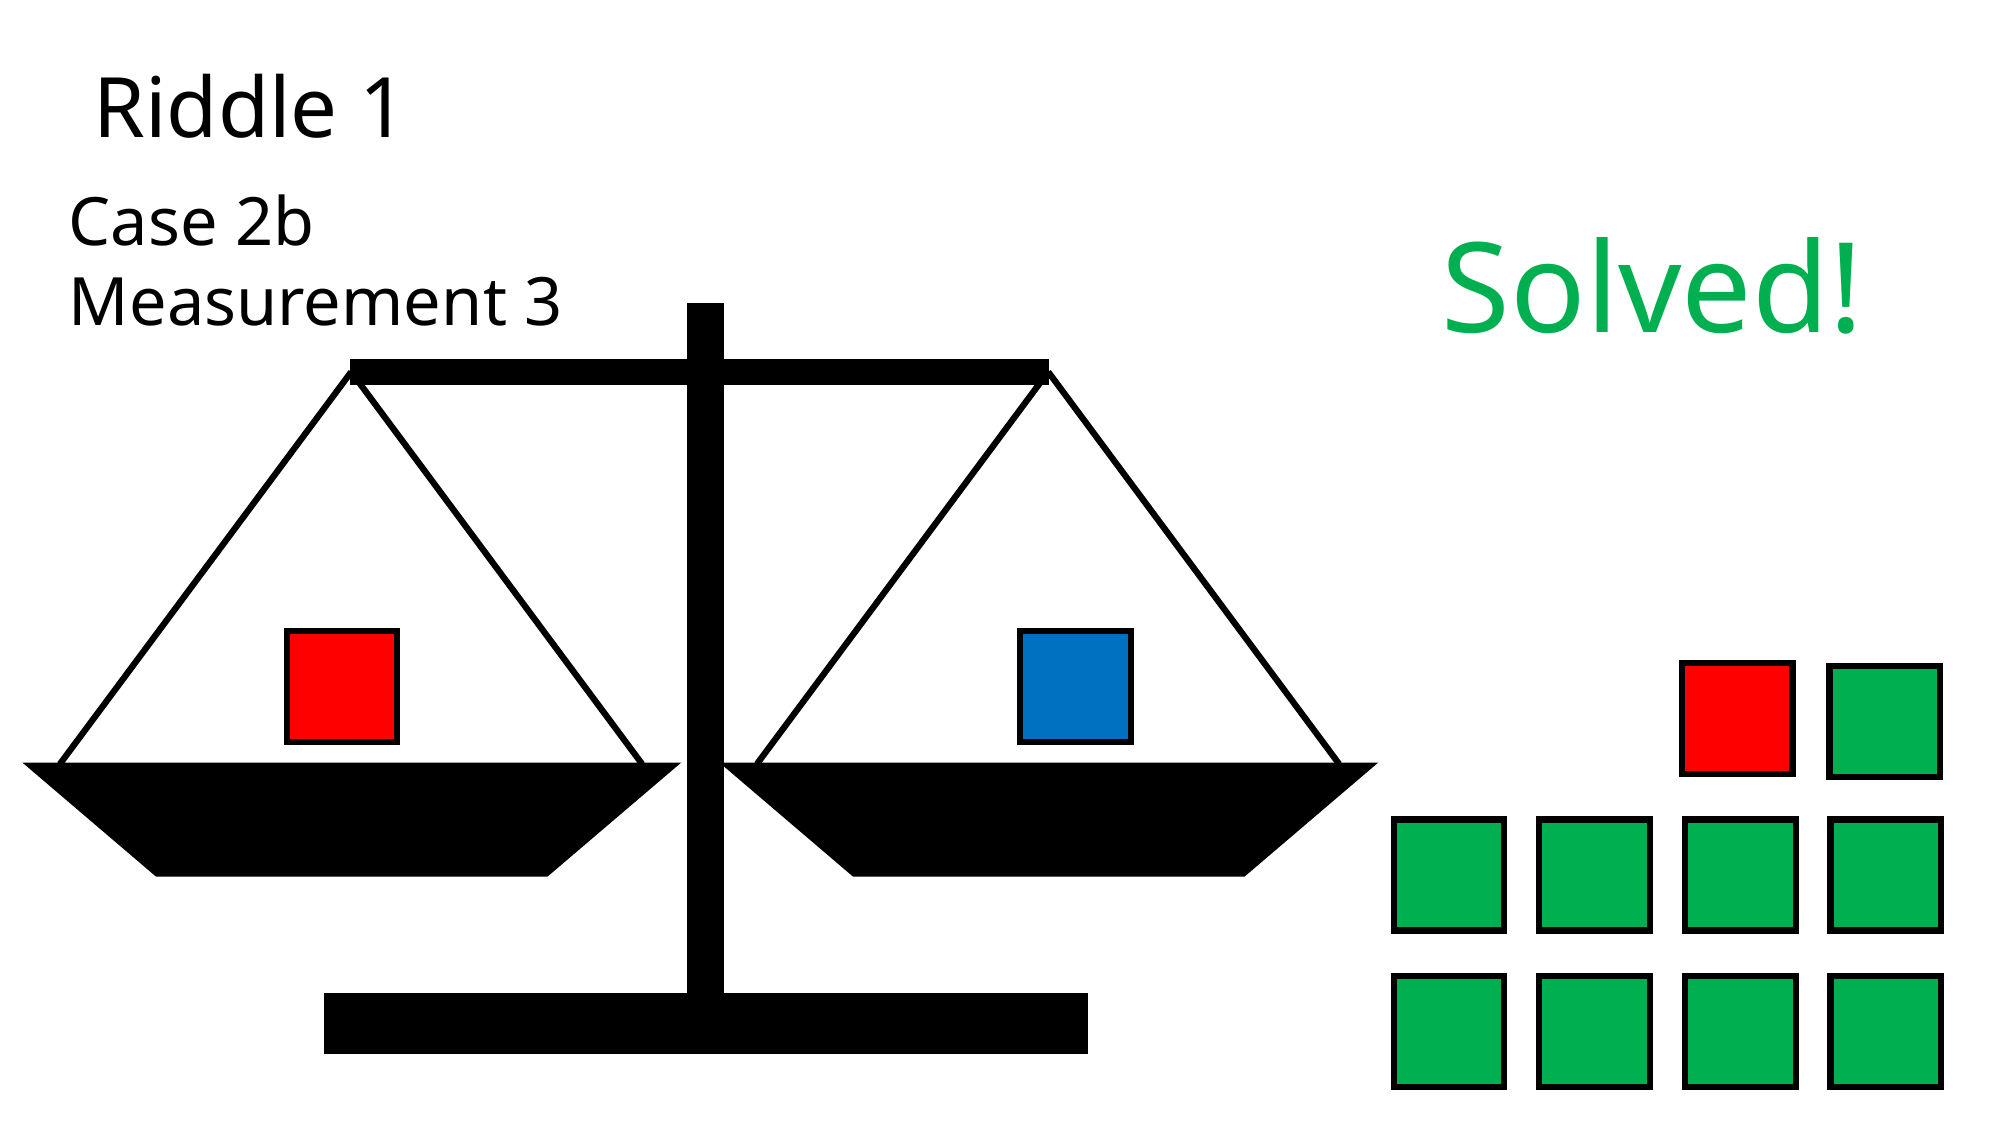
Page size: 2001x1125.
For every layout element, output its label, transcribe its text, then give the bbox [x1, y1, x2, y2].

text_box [1049, 371, 1340, 765]
text_box Solved! [1427, 199, 1879, 365]
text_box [59, 371, 352, 765]
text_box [352, 371, 643, 765]
text_box [1538, 818, 1651, 932]
text_box [719, 762, 1379, 877]
text_box [1538, 974, 1651, 1089]
text_box Case 2b Measurement 3 [54, 171, 578, 347]
text_box [324, 993, 1088, 1054]
text_box [687, 303, 724, 359]
text_box [1828, 664, 1942, 778]
text_box [22, 762, 682, 877]
text_box [350, 359, 1049, 385]
text_box [1680, 662, 1794, 776]
text_box [1829, 818, 1943, 932]
text_box [1684, 974, 1797, 1089]
text_box [1392, 818, 1506, 932]
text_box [756, 371, 1049, 765]
text_box [1829, 974, 1943, 1089]
text_box [1392, 974, 1506, 1089]
text_box [1684, 818, 1797, 932]
text_box [687, 385, 724, 996]
text_box Riddle 1 [78, 47, 422, 162]
